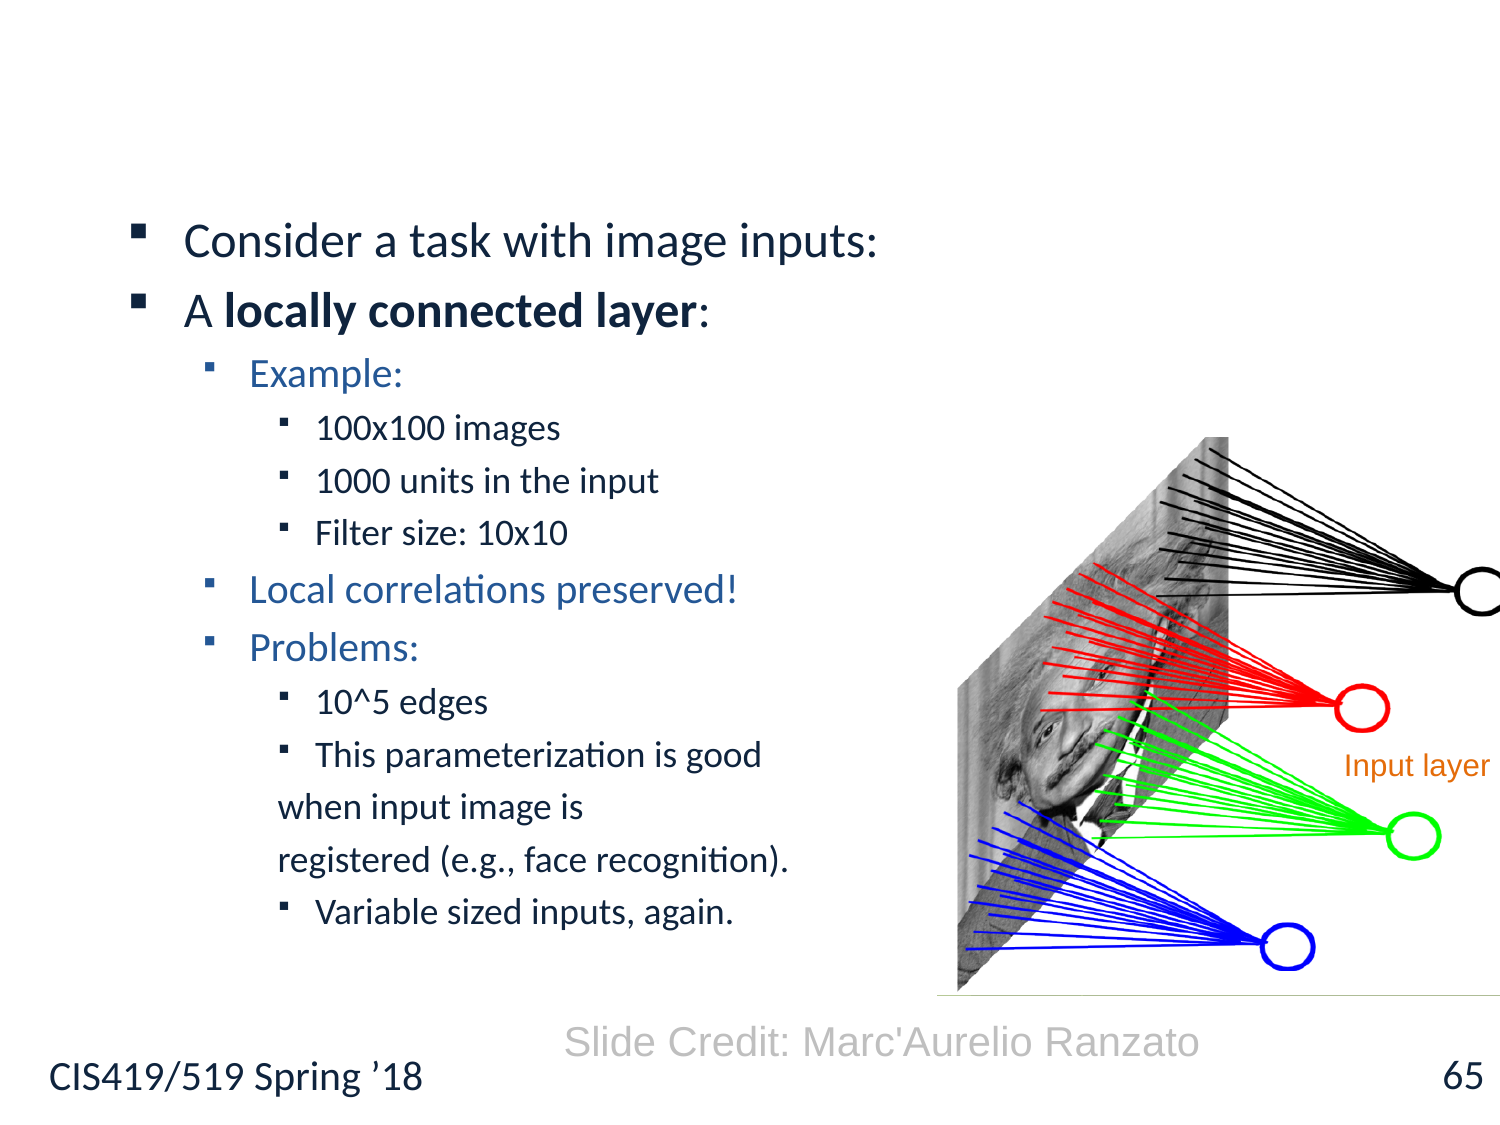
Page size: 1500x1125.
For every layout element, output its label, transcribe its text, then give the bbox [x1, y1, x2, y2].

picture [937, 437, 1500, 996]
list Consider a task with image inputs: A locally connected layer: Example: 100x100 images 1000 units in the input Filter size: 10x10 Local correlations preserved! Problems: 10^5 edges This parameterization is good when input image is registered (e.g., face recognition). Variable sized inputs, again. [112, 200, 1388, 1018]
text_box Slide Credit: Marc'Aurelio Ranzato [548, 1007, 1216, 1072]
slide_number 65 [1149, 1042, 1500, 1103]
